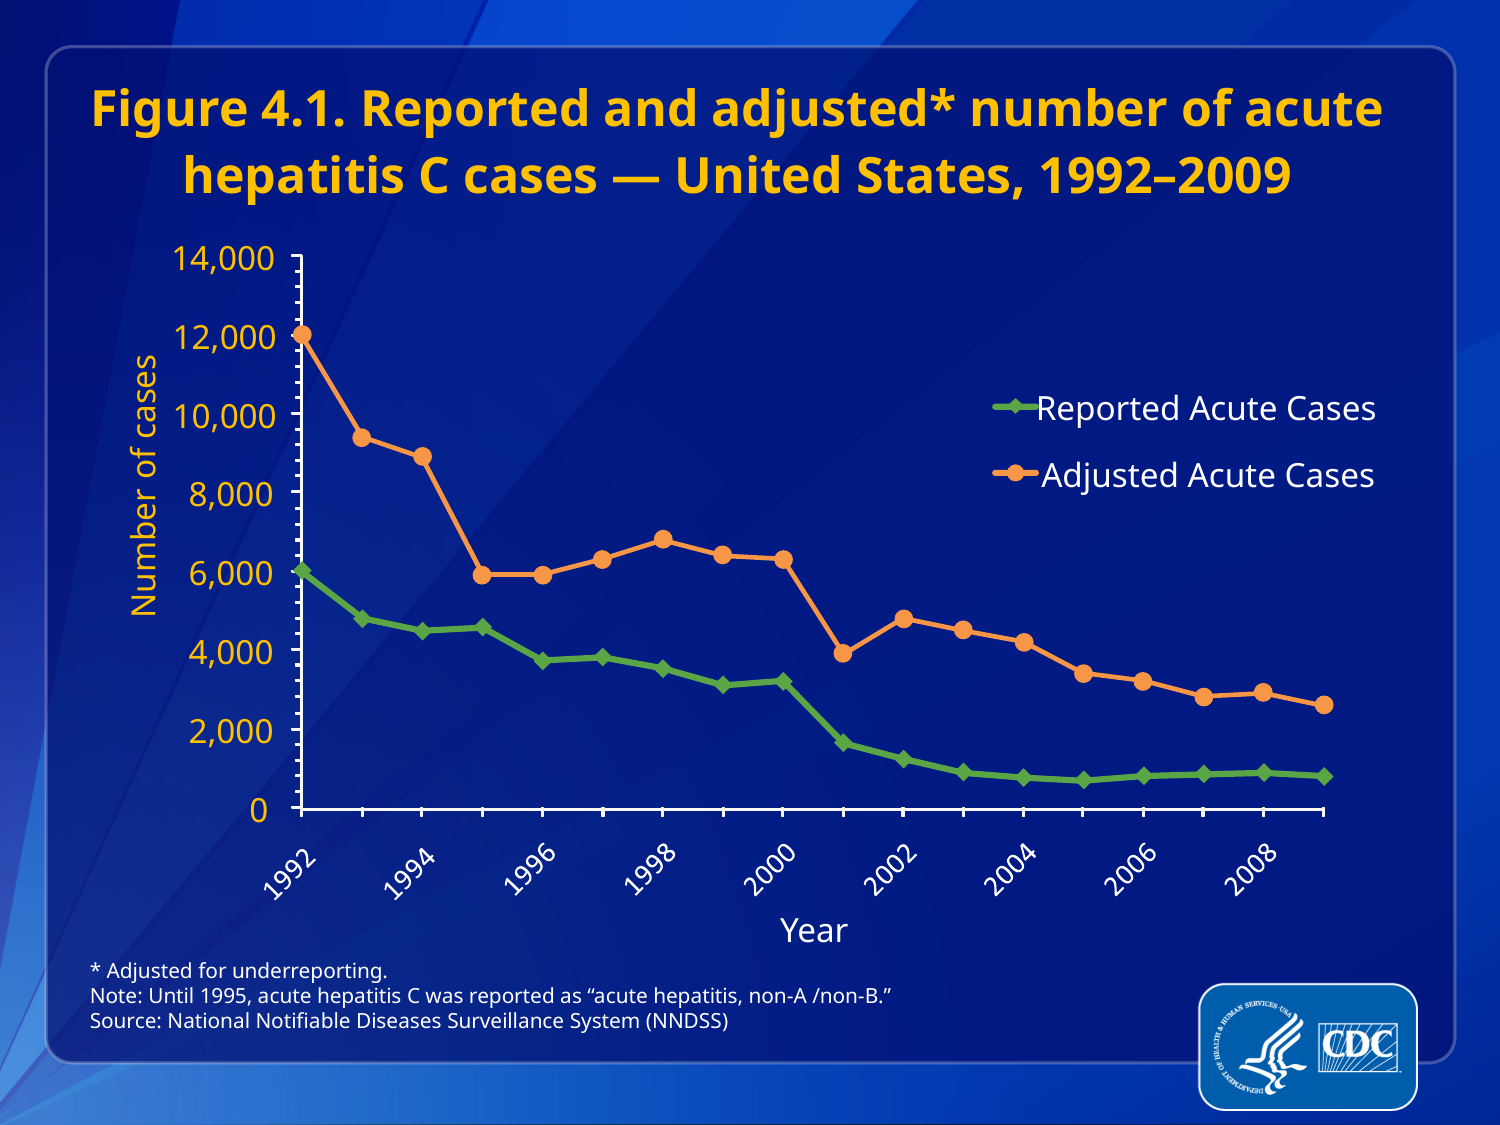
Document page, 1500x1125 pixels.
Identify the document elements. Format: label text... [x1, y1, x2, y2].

text_box [766, 855, 784, 873]
text_box [292, 561, 312, 580]
text_box [1134, 766, 1154, 786]
text_box 6,000 [202, 552, 274, 593]
text_box [504, 877, 524, 896]
text_box [285, 859, 303, 879]
text_box [264, 882, 283, 901]
text_box [487, 629, 538, 659]
text_box 2,000 [188, 709, 274, 750]
text_box [303, 342, 360, 430]
text_box 12,000 [172, 316, 277, 357]
text_box [1272, 770, 1317, 778]
text_box [886, 854, 904, 873]
text_box [1007, 464, 1025, 482]
text_box [295, 848, 316, 868]
text_box [992, 470, 1007, 476]
text_box [1224, 877, 1245, 897]
text_box [875, 865, 893, 884]
text_box [1133, 672, 1153, 691]
text_box 4,000 [188, 631, 274, 672]
text_box [996, 854, 1025, 884]
text_box [405, 859, 423, 879]
text_box 14,000 [171, 237, 276, 278]
text_box [610, 540, 655, 559]
text_box [894, 609, 914, 629]
text_box [992, 404, 1010, 410]
text_box [787, 685, 840, 739]
text_box [1253, 682, 1273, 702]
text_box [1092, 774, 1136, 783]
text_box [849, 743, 898, 759]
text_box [1247, 854, 1265, 873]
text_box [384, 882, 403, 901]
text_box [1138, 842, 1156, 862]
text_box [538, 842, 555, 862]
text_box [625, 877, 644, 896]
text_box [394, 870, 412, 890]
text_box [953, 620, 973, 640]
text_box [910, 758, 957, 774]
text_box 0 [249, 788, 269, 829]
text_box [1074, 770, 1094, 790]
text_box [525, 855, 543, 874]
text_box [533, 651, 553, 671]
text_box [834, 733, 853, 753]
text_box [863, 877, 884, 897]
text_box [1194, 687, 1214, 707]
text_box [786, 567, 840, 647]
text_box [833, 643, 853, 663]
text_box [1152, 772, 1196, 779]
text_box [413, 621, 432, 641]
text_box [1254, 763, 1274, 783]
text_box [352, 428, 372, 448]
text_box [292, 325, 312, 344]
text_box [1024, 470, 1039, 476]
text_box [306, 574, 359, 616]
text_box Number of cases [122, 335, 202, 620]
text_box [550, 655, 596, 663]
text_box Adjusted Acute Cases [1041, 453, 1376, 494]
text_box [970, 771, 1016, 780]
text_box [491, 572, 534, 577]
text_box [653, 529, 673, 549]
text_box [1314, 695, 1334, 715]
text_box [1213, 691, 1254, 699]
text_box [653, 659, 673, 679]
text_box * Adjusted for underreporting. Note: Until 1995, acute hepatitis C was reported as “acute hepatitis, non-A /non-B.” Source: National Notifiable Diseases Surveillance System (NNDSS) [74, 950, 1275, 1040]
text_box [894, 749, 913, 769]
text_box [514, 866, 532, 885]
text_box Reported Acute Cases [1035, 387, 1378, 428]
text_box [731, 679, 775, 688]
text_box [984, 877, 1005, 897]
text_box [1236, 865, 1254, 884]
title Figure 4.1. Reported and adjusted* number of acute hepatitis C cases — United States, 1992–2009 [12, 62, 1463, 225]
text_box [1021, 404, 1035, 410]
text_box [913, 618, 954, 632]
text_box [473, 617, 493, 637]
text_box [732, 553, 774, 561]
text_box [593, 647, 613, 667]
text_box [423, 464, 481, 567]
text_box [713, 545, 732, 565]
text_box [1074, 664, 1093, 683]
text_box [774, 550, 793, 569]
text_box [1272, 692, 1315, 707]
text_box [773, 672, 793, 691]
text_box [592, 550, 612, 569]
text_box [743, 877, 764, 897]
text_box [972, 630, 1016, 643]
text_box 10,000 [202, 395, 277, 436]
text_box [1152, 680, 1196, 697]
text_box [635, 865, 652, 885]
text_box [1014, 633, 1034, 652]
text_box Year [779, 909, 849, 950]
text_box [472, 565, 492, 585]
text_box [896, 844, 918, 864]
text_box [1031, 775, 1076, 783]
text_box [1116, 865, 1134, 884]
text_box [1212, 770, 1257, 777]
text_box [1020, 843, 1037, 861]
text_box 8,000 [202, 473, 274, 514]
text_box [1104, 877, 1125, 897]
text_box [369, 617, 416, 632]
text_box [670, 668, 717, 686]
text_box [419, 847, 435, 866]
text_box [657, 843, 676, 862]
text_box [370, 437, 414, 457]
text_box [646, 854, 663, 874]
text_box [1194, 764, 1214, 784]
text_box [430, 625, 476, 633]
text_box [755, 866, 773, 884]
text_box [671, 540, 714, 556]
text_box [1014, 768, 1034, 787]
text_box [1127, 854, 1145, 873]
text_box [551, 559, 593, 575]
text_box [533, 565, 553, 585]
text_box [1314, 767, 1334, 786]
text_box [1093, 671, 1134, 682]
text_box [137, 187, 1364, 889]
picture [0, 0, 1500, 1125]
text_box [413, 447, 432, 466]
text_box [851, 620, 896, 652]
text_box [353, 609, 372, 629]
text_box [1258, 843, 1277, 862]
text_box [274, 870, 291, 890]
text_box [713, 675, 733, 695]
text_box [1007, 398, 1025, 414]
text_box [777, 843, 795, 862]
text_box [609, 656, 657, 669]
text_box [954, 762, 973, 782]
text_box [1032, 644, 1076, 672]
